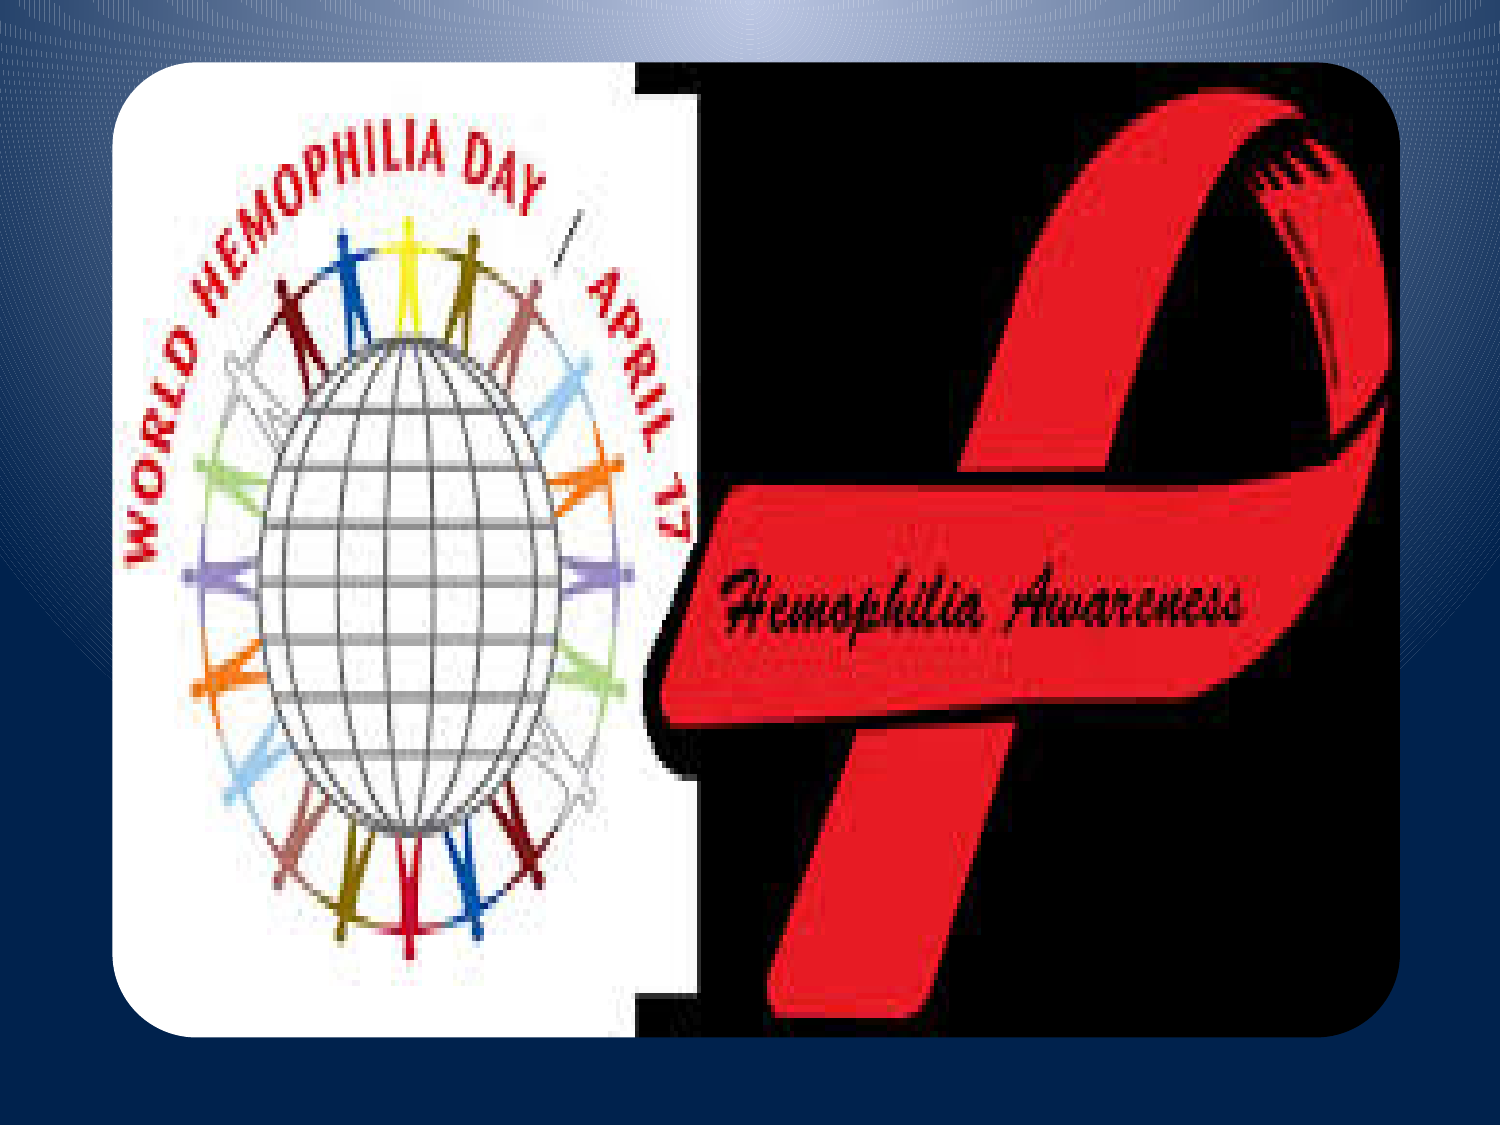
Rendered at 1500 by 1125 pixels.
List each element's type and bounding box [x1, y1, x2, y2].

picture [112, 62, 1401, 1038]
